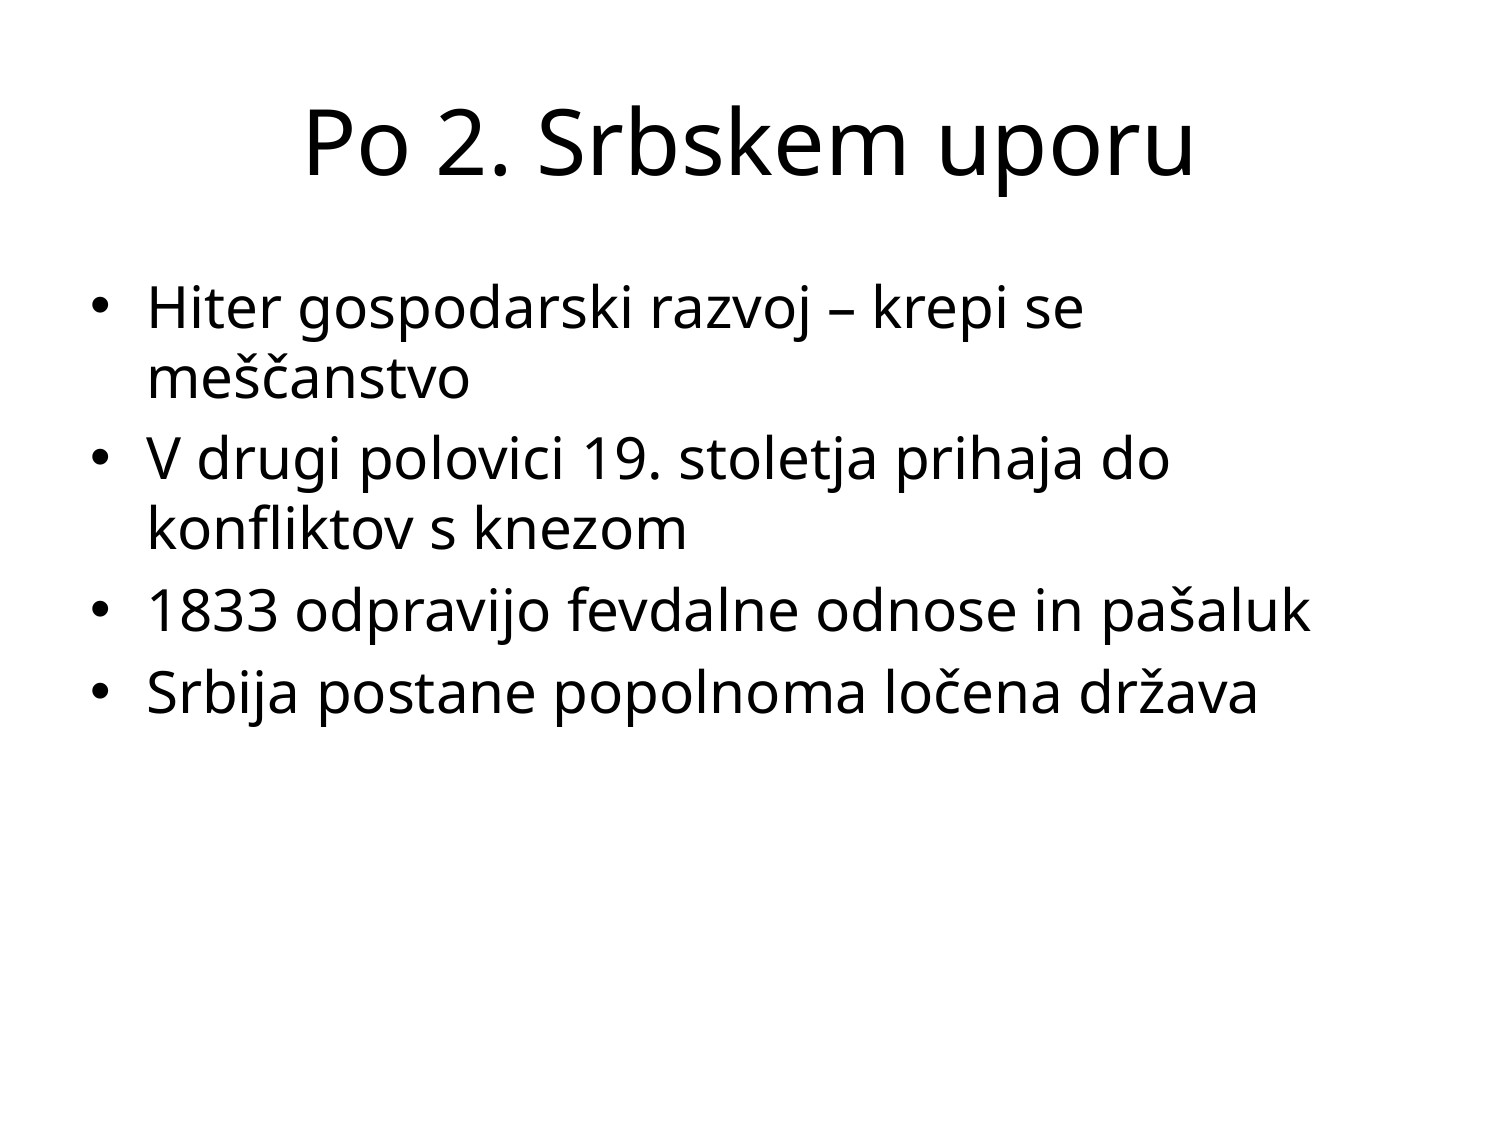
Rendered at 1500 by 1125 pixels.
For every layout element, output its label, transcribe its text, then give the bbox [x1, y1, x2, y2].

list Hiter gospodarski razvoj – krepi se meščanstvo V drugi polovici 19. stoletja prihaja do konfliktov s knezom 1833 odpravijo fevdalne odnose in pašaluk Srbija postane popolnoma ločena država [75, 262, 1425, 1005]
title Po 2. Srbskem uporu [75, 45, 1425, 233]
